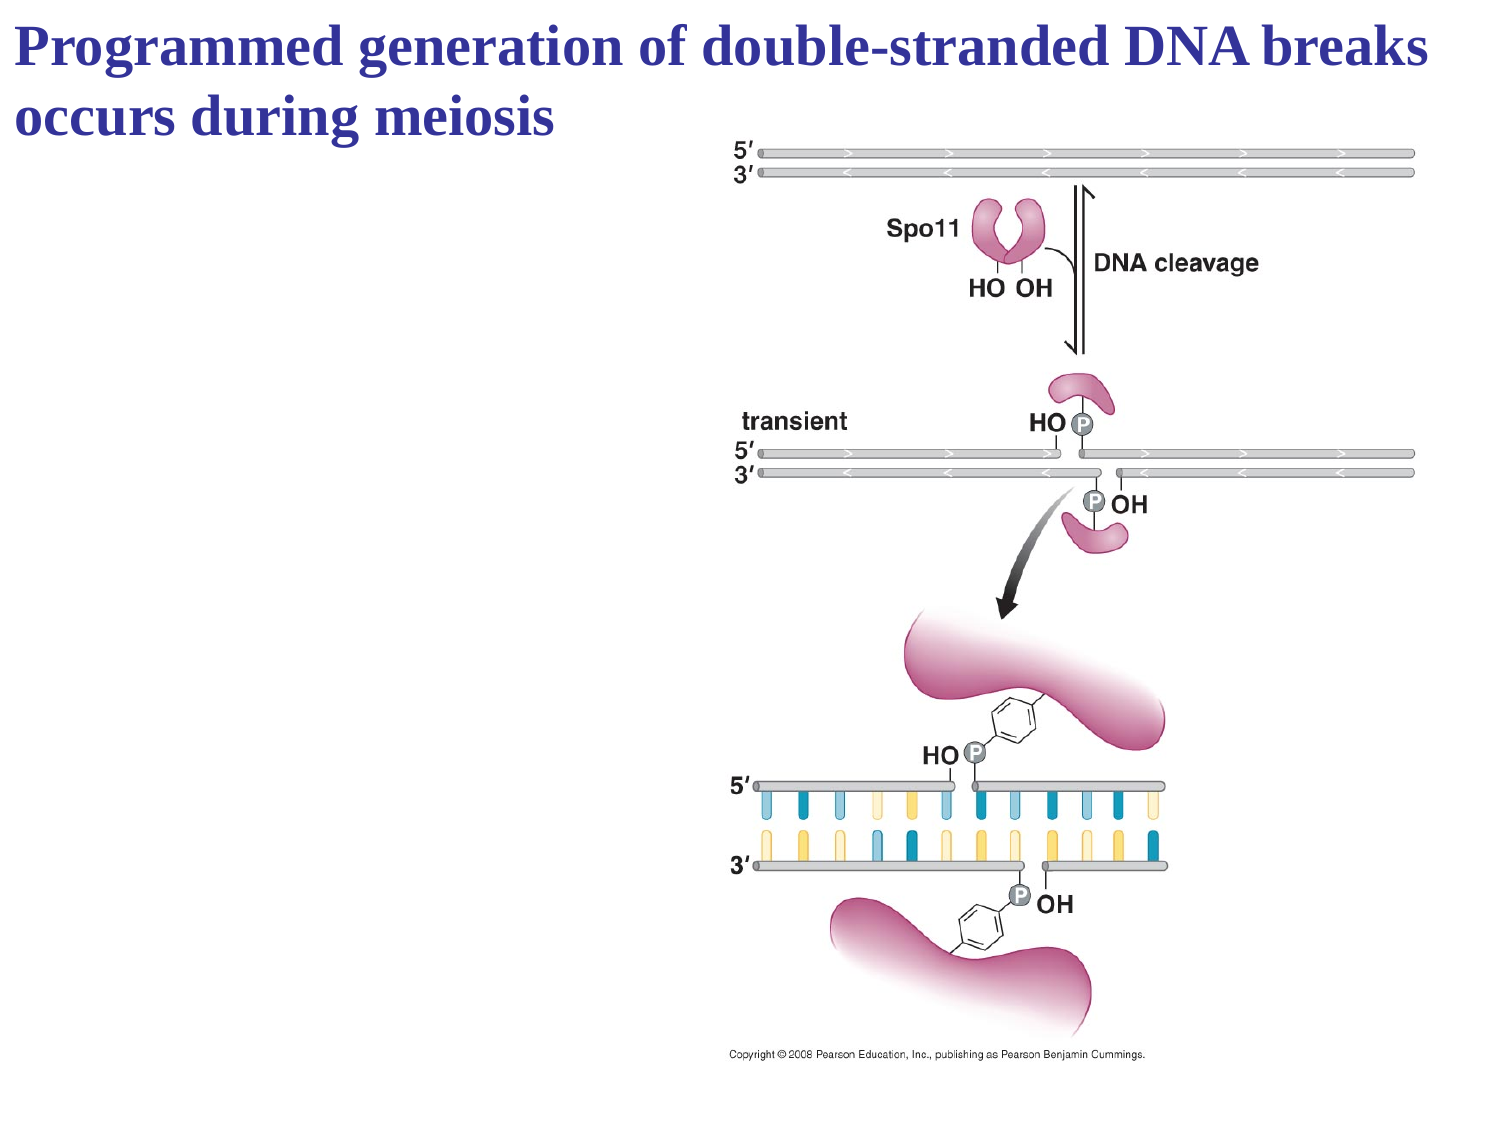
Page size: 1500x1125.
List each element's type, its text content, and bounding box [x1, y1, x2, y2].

picture [724, 137, 1421, 1068]
text_box Programmed generation of double-stranded DNA breaks occurs during meiosis [0, 0, 1500, 155]
